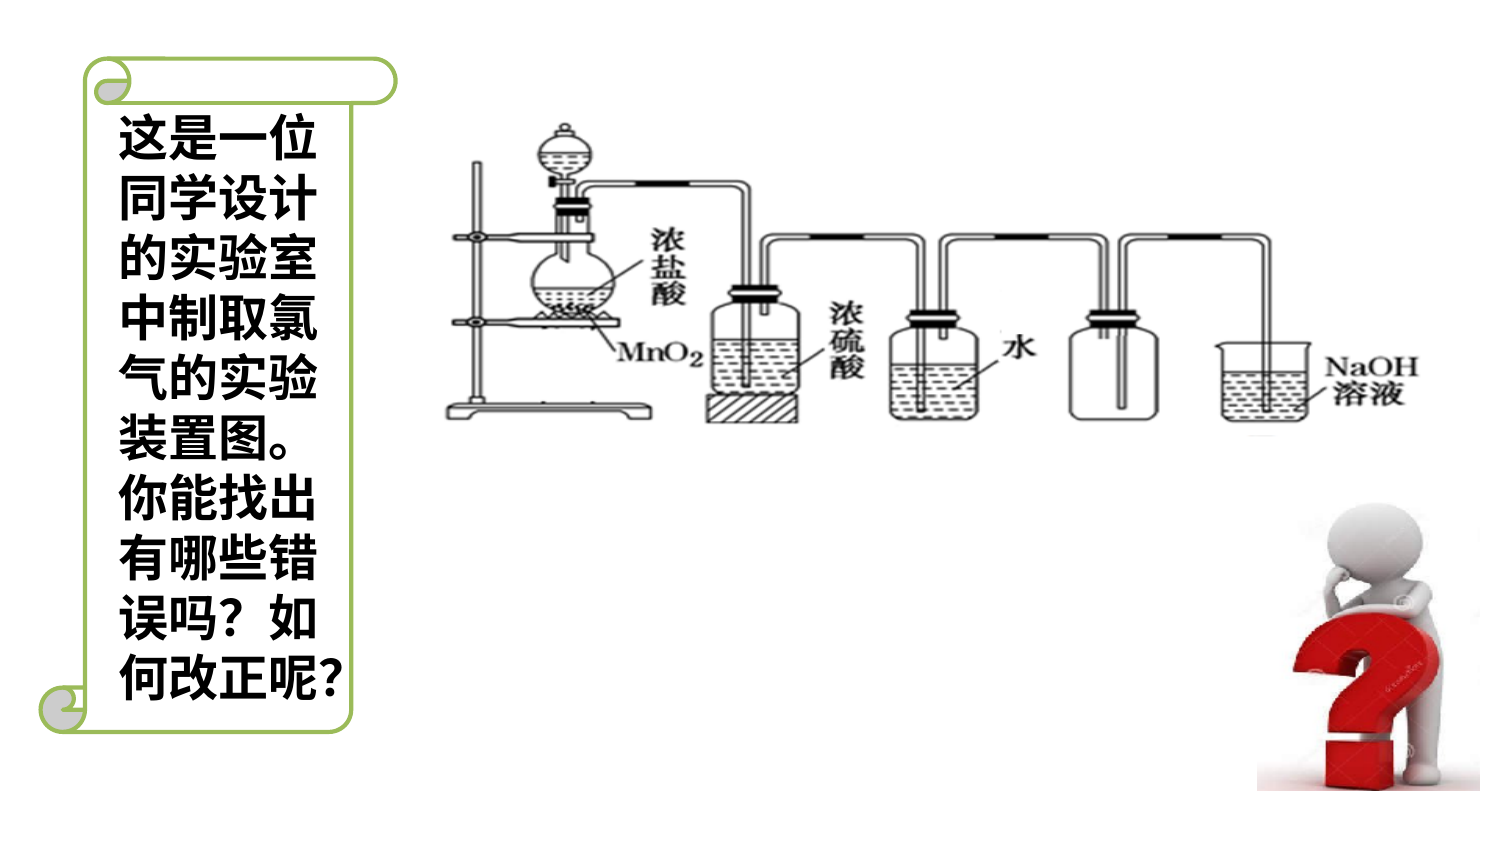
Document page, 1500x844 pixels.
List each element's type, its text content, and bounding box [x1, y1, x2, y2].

picture [442, 111, 1436, 441]
picture [1257, 501, 1481, 791]
text_box 这是一位同学设计的实验室中制取氯气的实验装置图。你能找出有哪些错误吗？如何改正呢？ [38, 56, 398, 735]
